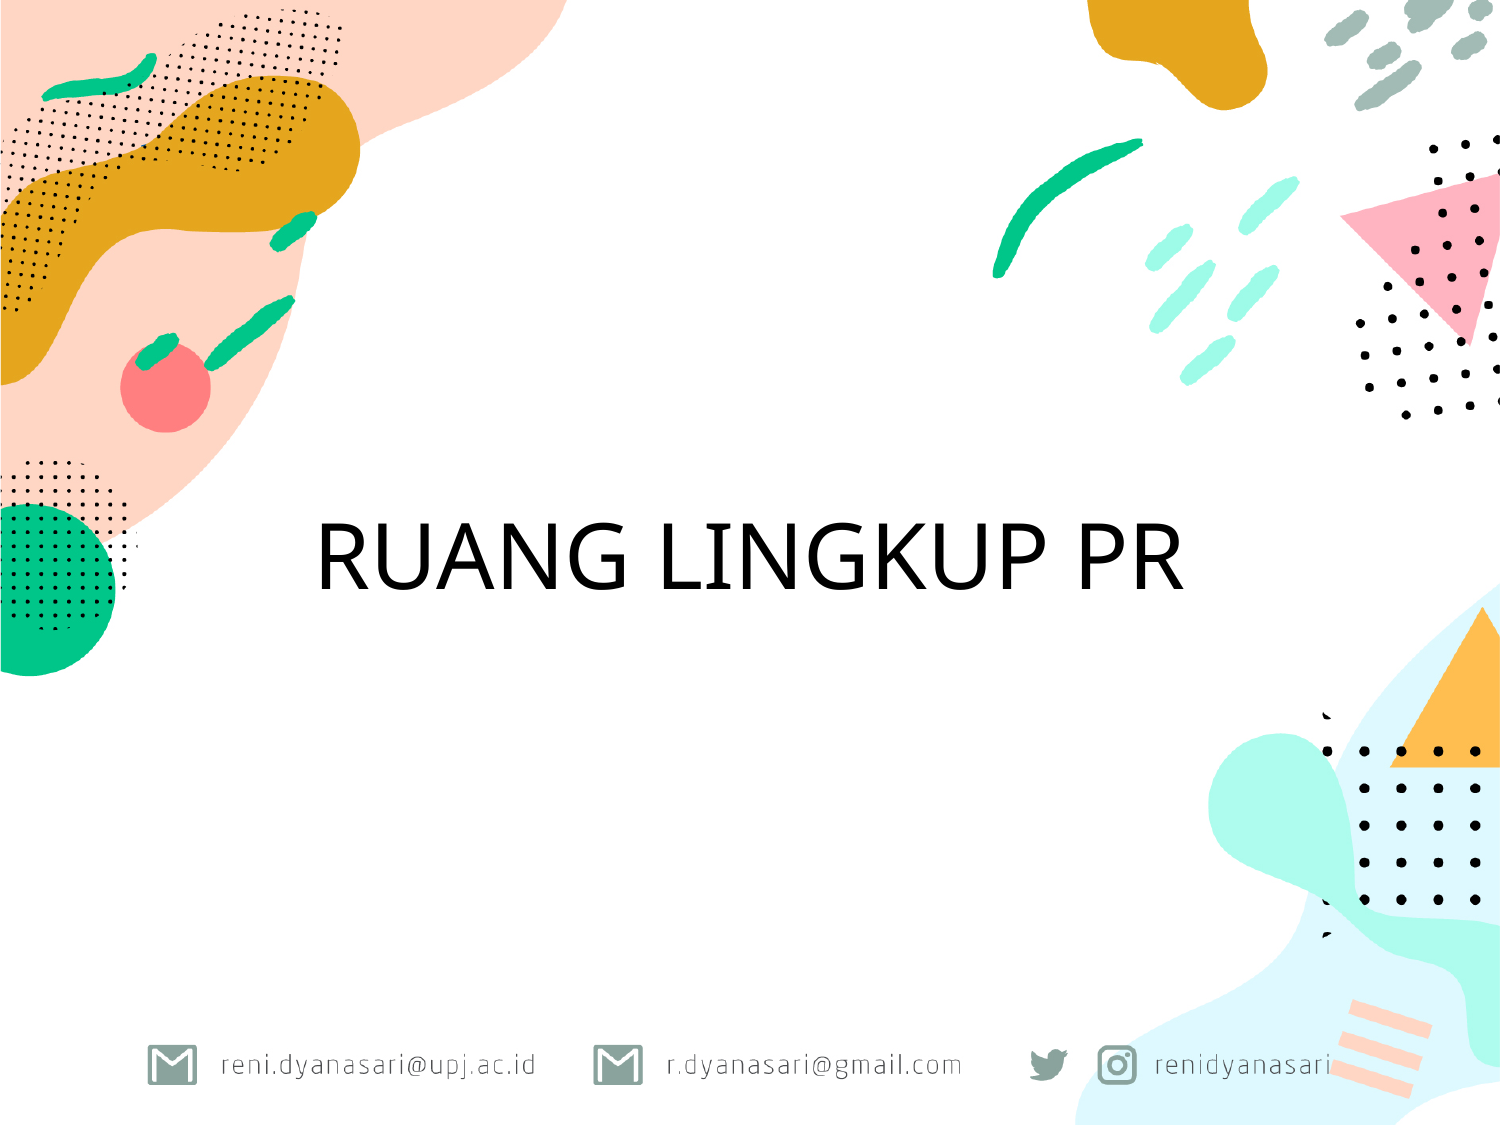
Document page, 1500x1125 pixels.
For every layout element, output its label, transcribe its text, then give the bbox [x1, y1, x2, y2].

title RUANG LINGKUP PR [0, 432, 1500, 674]
picture [0, 0, 1500, 432]
picture [0, 674, 1500, 1125]
